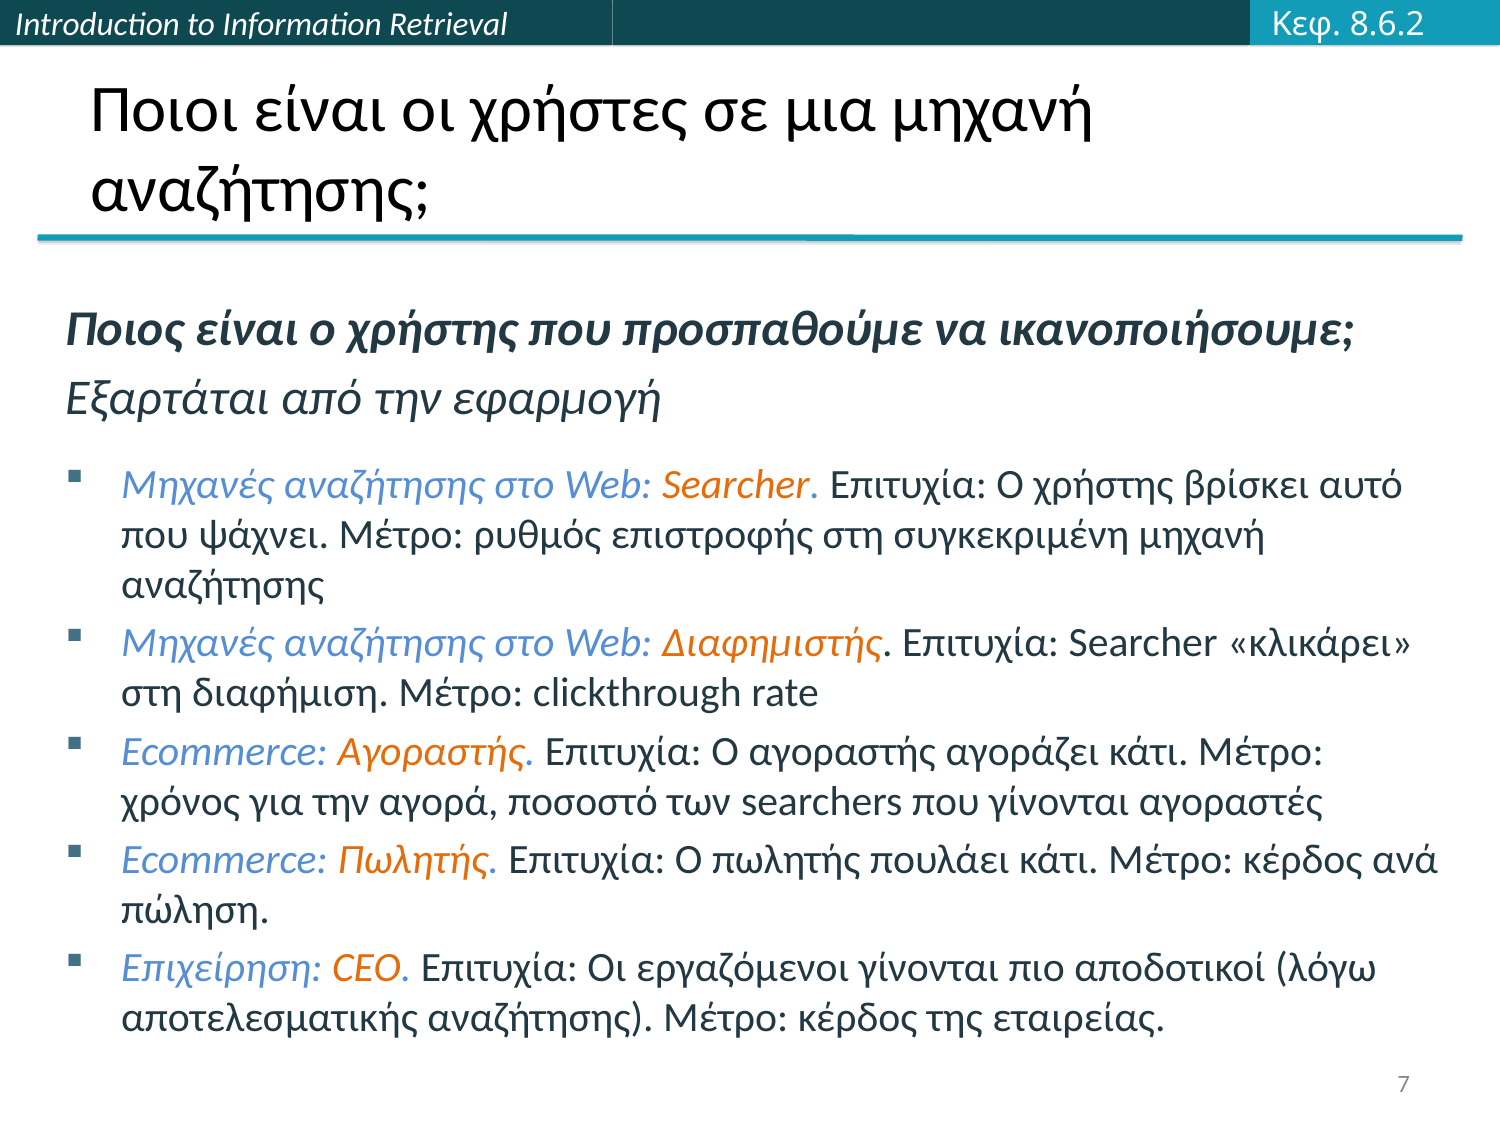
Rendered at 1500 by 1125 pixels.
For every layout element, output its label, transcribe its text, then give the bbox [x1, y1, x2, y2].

title Ποιοι είναι οι χρήστες σε μια μηχανή αναζήτησης; [74, 87, 1426, 233]
text_box Κεφ. 8.6.2 [1256, 0, 1440, 50]
list Ποιος είναι ο χρήστης που προσπαθούμε να ικανοποιήσουμε; Εξαρτάται από την εφαρμογή Μηχανές αναζήτησης στο Web: Searcher. Επιτυχία: Ο χρήστης βρίσκει αυτό που ψάχνει. Μέτρο: ρυθμός επιστροφής στη συγκεκριμένη μηχανή αναζήτησης Μηχανές αναζήτησης στο Web: Διαφημιστής. Επιτυχία: Searcher «κλικάρει» στη διαφήμιση. Μέτρο: clickthrough rate Ecommerce: Αγοραστής. Επιτυχία: Ο αγοραστής αγοράζει κάτι. Μέτρο: χρόνος για την αγορά, ποσοστό των searchers που γίνονται αγοραστές Ecommerce: Πωλητής. Επιτυχία: Ο πωλητής πουλάει κάτι. Μέτρο: κέρδος ανά πώληση. Επιχείρηση: CEO. Επιτυχία: Οι εργαζόμενοι γίνονται πιο αποδοτικοί (λόγω αποτελεσματικής αναζήτησης). Μέτρο: κέρδος της εταιρείας. [49, 287, 1463, 1076]
slide_number 7 [1074, 1062, 1425, 1103]
